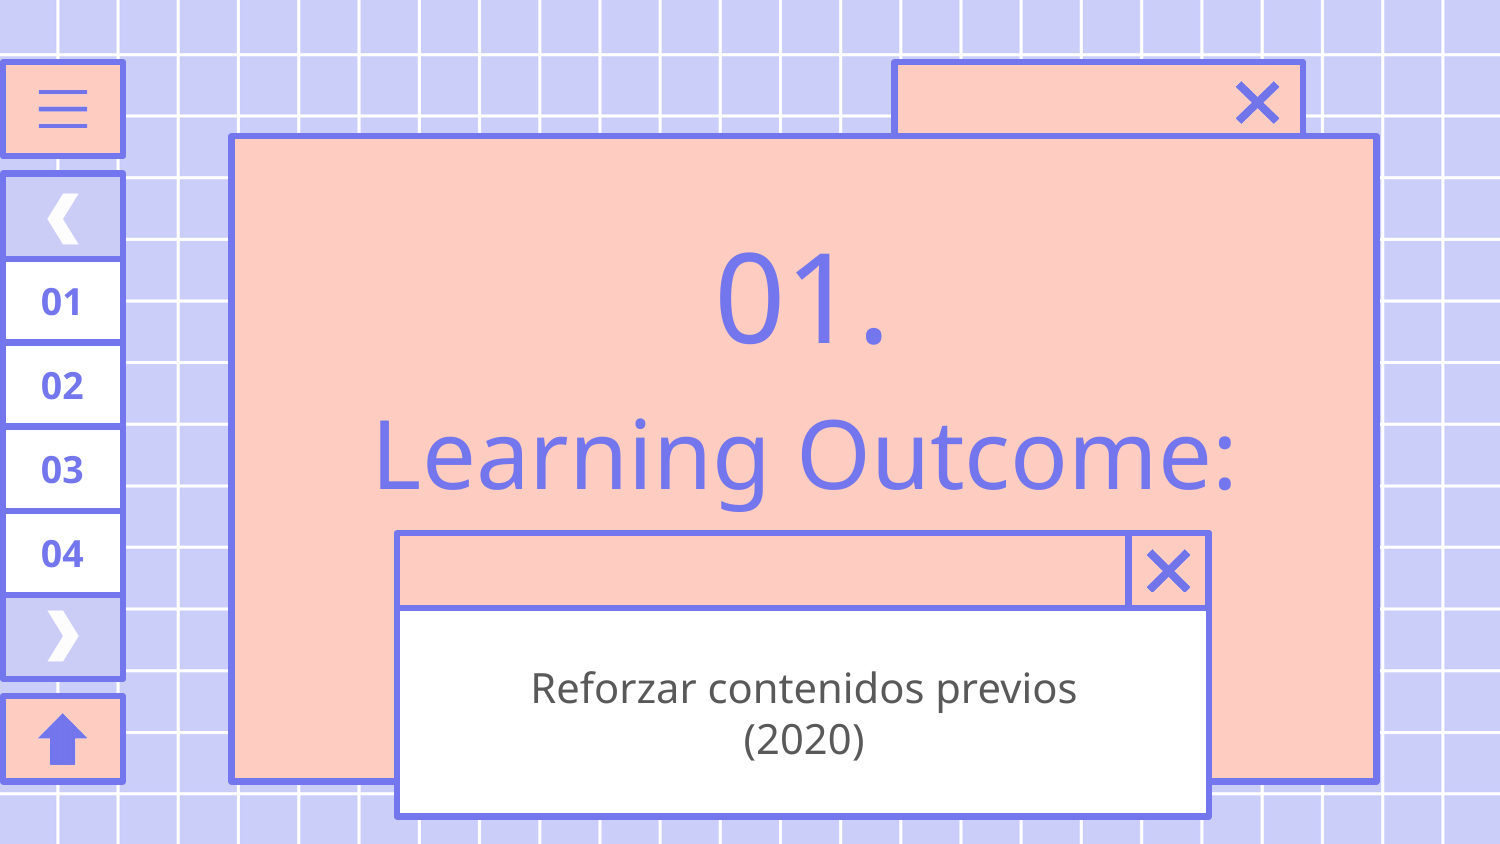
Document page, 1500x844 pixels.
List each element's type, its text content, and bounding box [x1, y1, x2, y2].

picture [37, 713, 88, 765]
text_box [396, 533, 1210, 817]
picture [0, 0, 1500, 844]
text_box 04 [20, 533, 104, 572]
picture [38, 193, 88, 245]
picture [38, 90, 88, 129]
text_box 03 [20, 449, 104, 487]
picture [38, 610, 88, 662]
title 01. [696, 206, 910, 381]
title Learning Outcome: [300, 388, 1311, 514]
text_box 02 [20, 365, 104, 403]
text_box 01 [20, 281, 104, 319]
